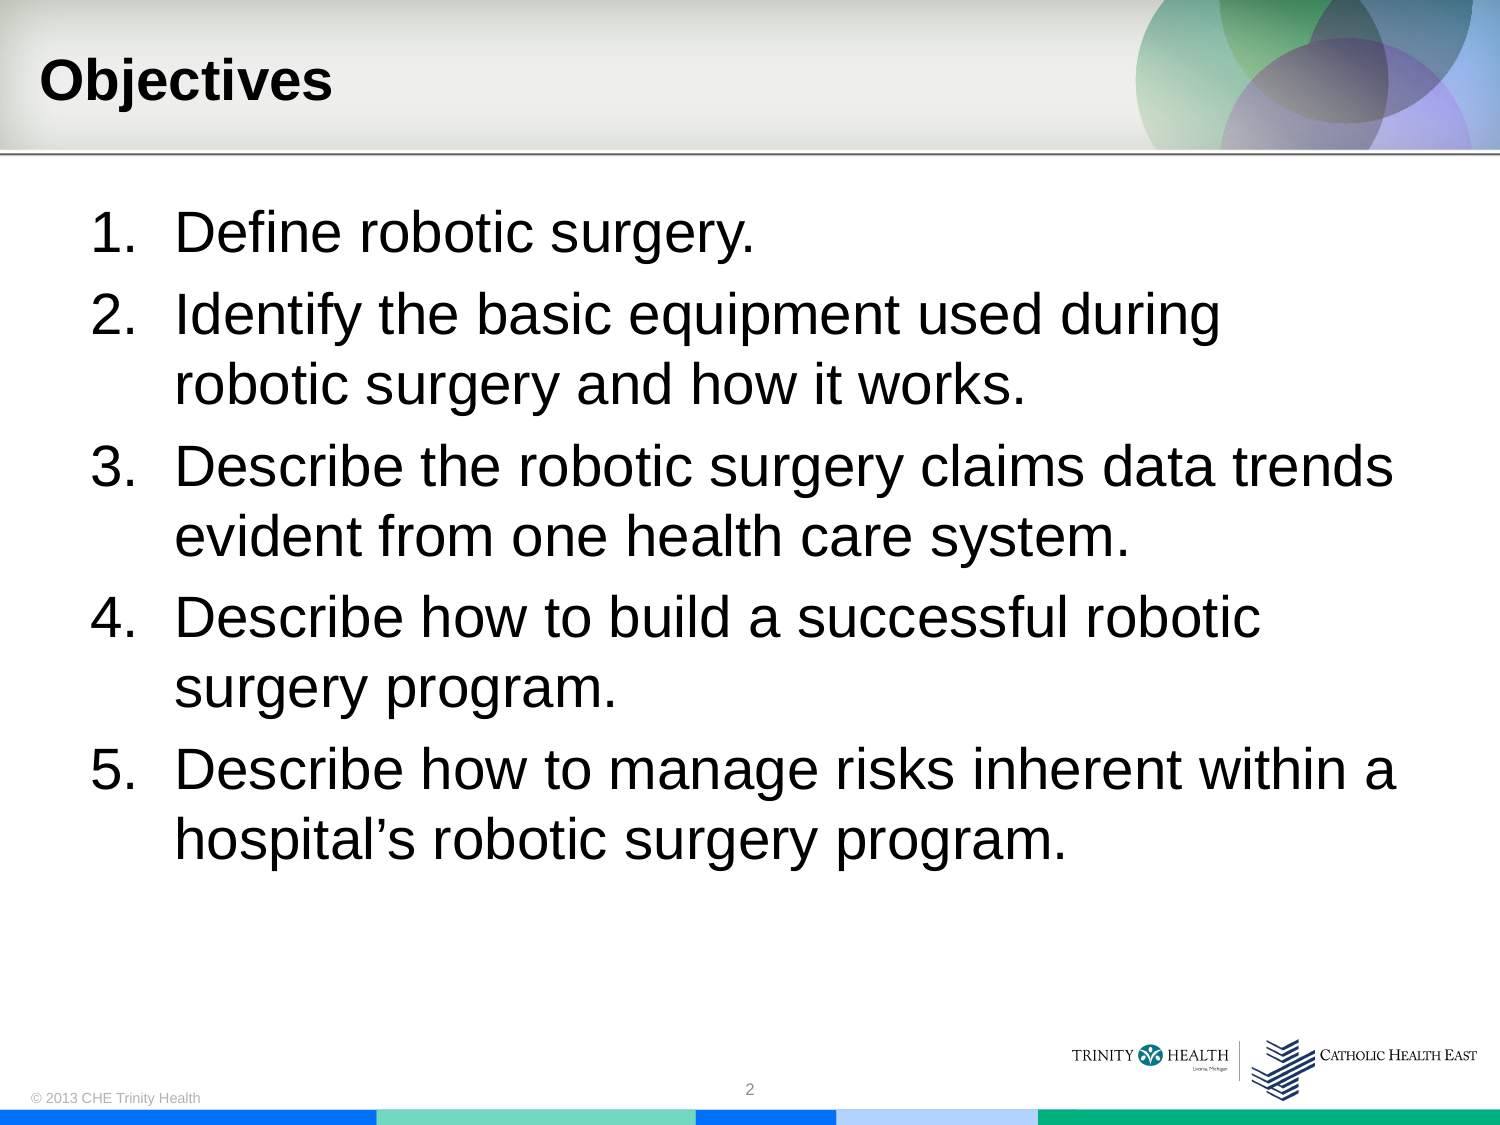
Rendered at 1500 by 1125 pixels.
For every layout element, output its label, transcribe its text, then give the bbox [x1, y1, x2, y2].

title Objectives [24, 0, 1375, 154]
slide_number 2 [75, 1071, 1425, 1107]
footer © 2013 CHE Trinity Health [16, 1080, 424, 1116]
list Define robotic surgery. Identify the basic equipment used during robotic surgery and how it works. Describe the robotic surgery claims data trends evident from one health care system. Describe how to build a successful robotic surgery program. Describe how to manage risks inherent within a hospital’s robotic surgery program. [75, 186, 1425, 1058]
picture [0, 0, 1500, 1125]
